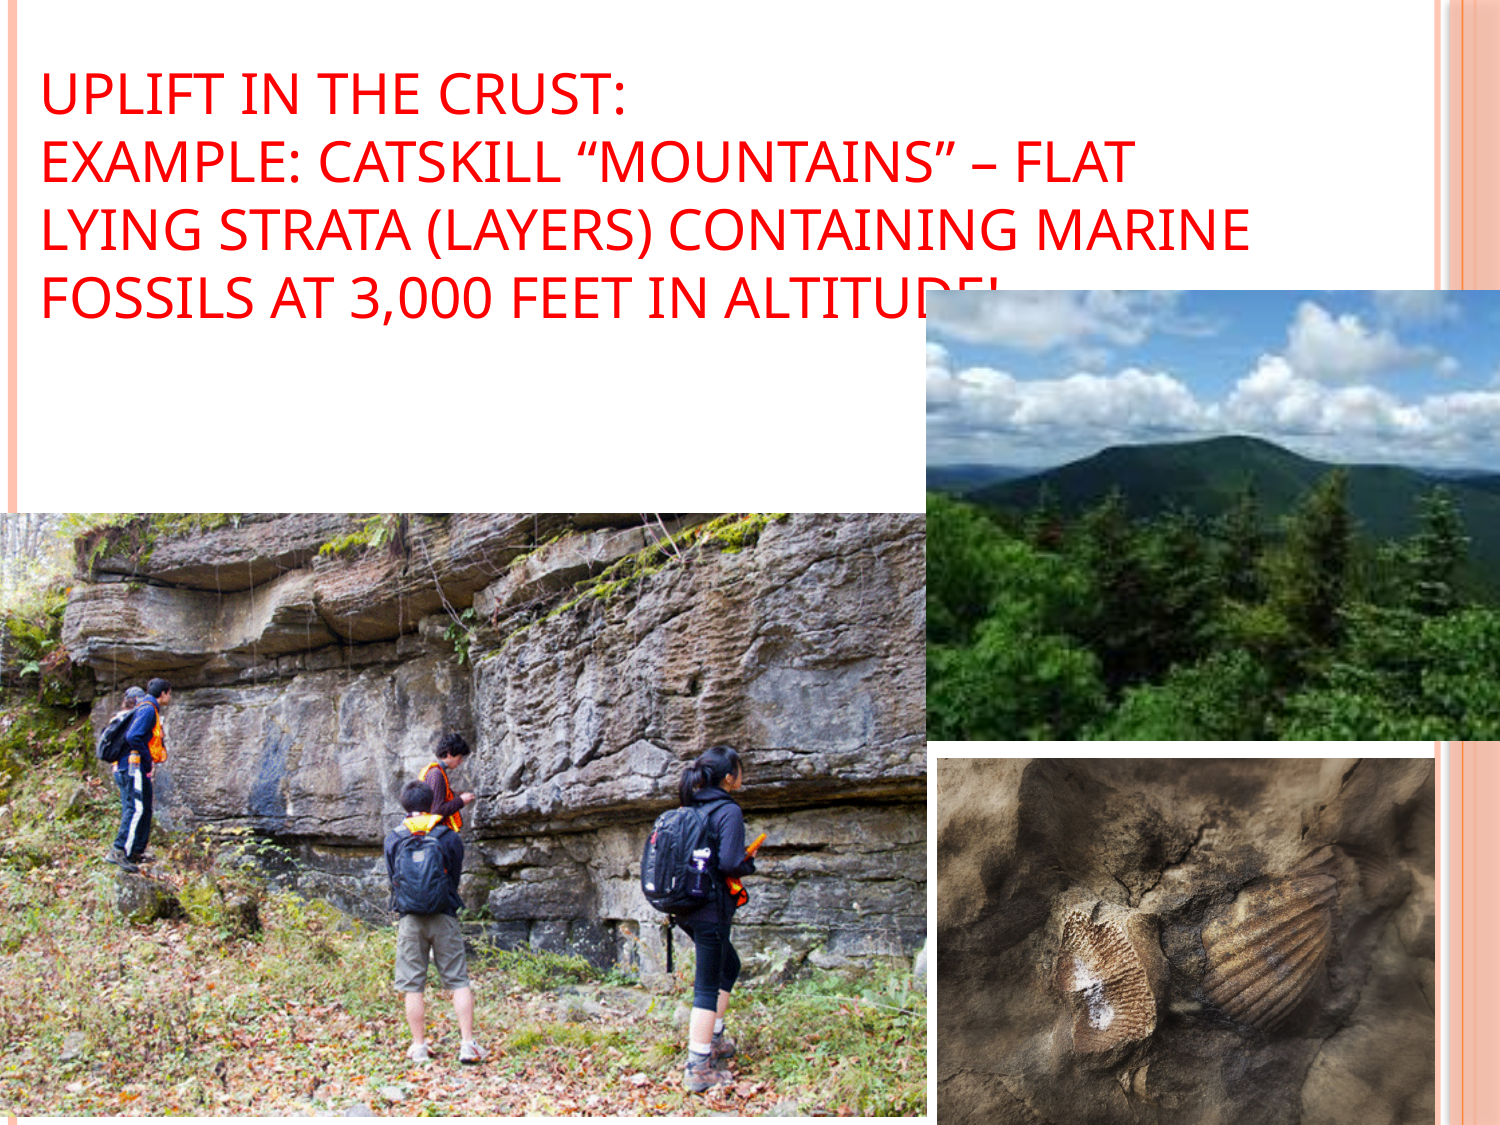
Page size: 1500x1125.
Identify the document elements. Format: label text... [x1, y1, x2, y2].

picture [936, 758, 1436, 1125]
title Uplift in the crust: Example: Catskill “Mountains” – flat lying strata (layers) containing marine fossils at 3,000 feet in altitude! [24, 45, 1300, 338]
picture [0, 289, 1500, 1118]
